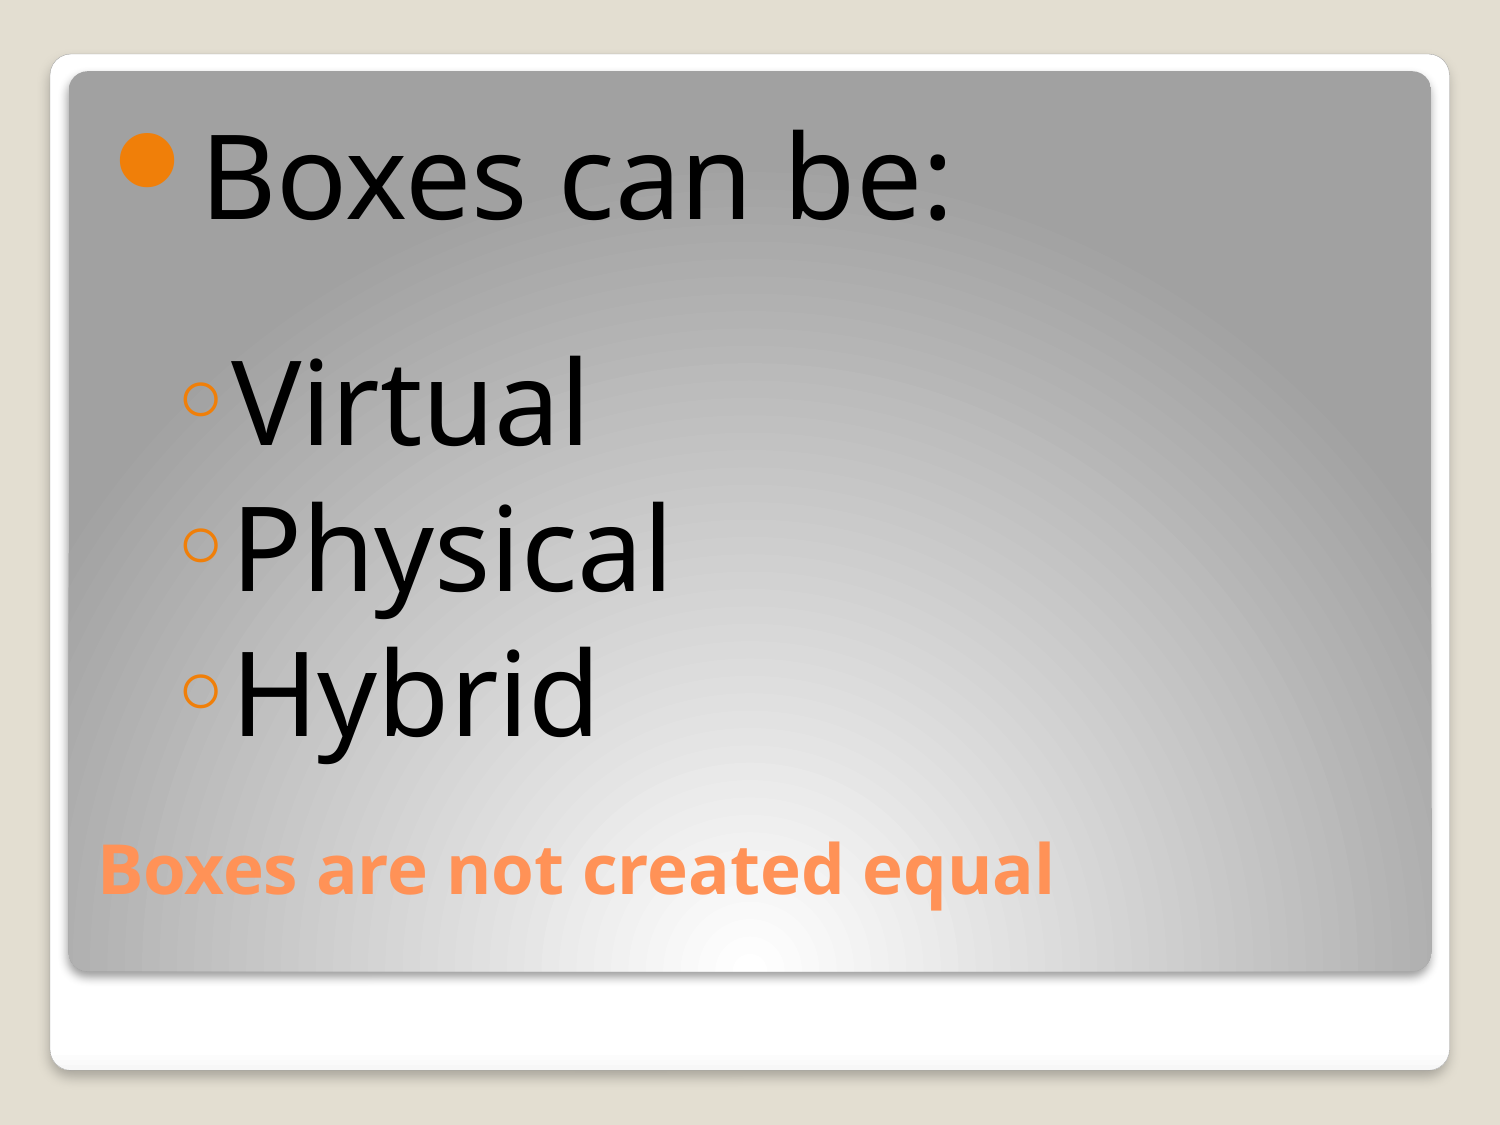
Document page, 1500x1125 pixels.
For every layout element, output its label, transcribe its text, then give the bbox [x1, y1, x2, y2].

list Boxes can be: Virtual Physical Hybrid [82, 86, 1425, 774]
title Boxes are not created equal [82, 817, 1425, 990]
